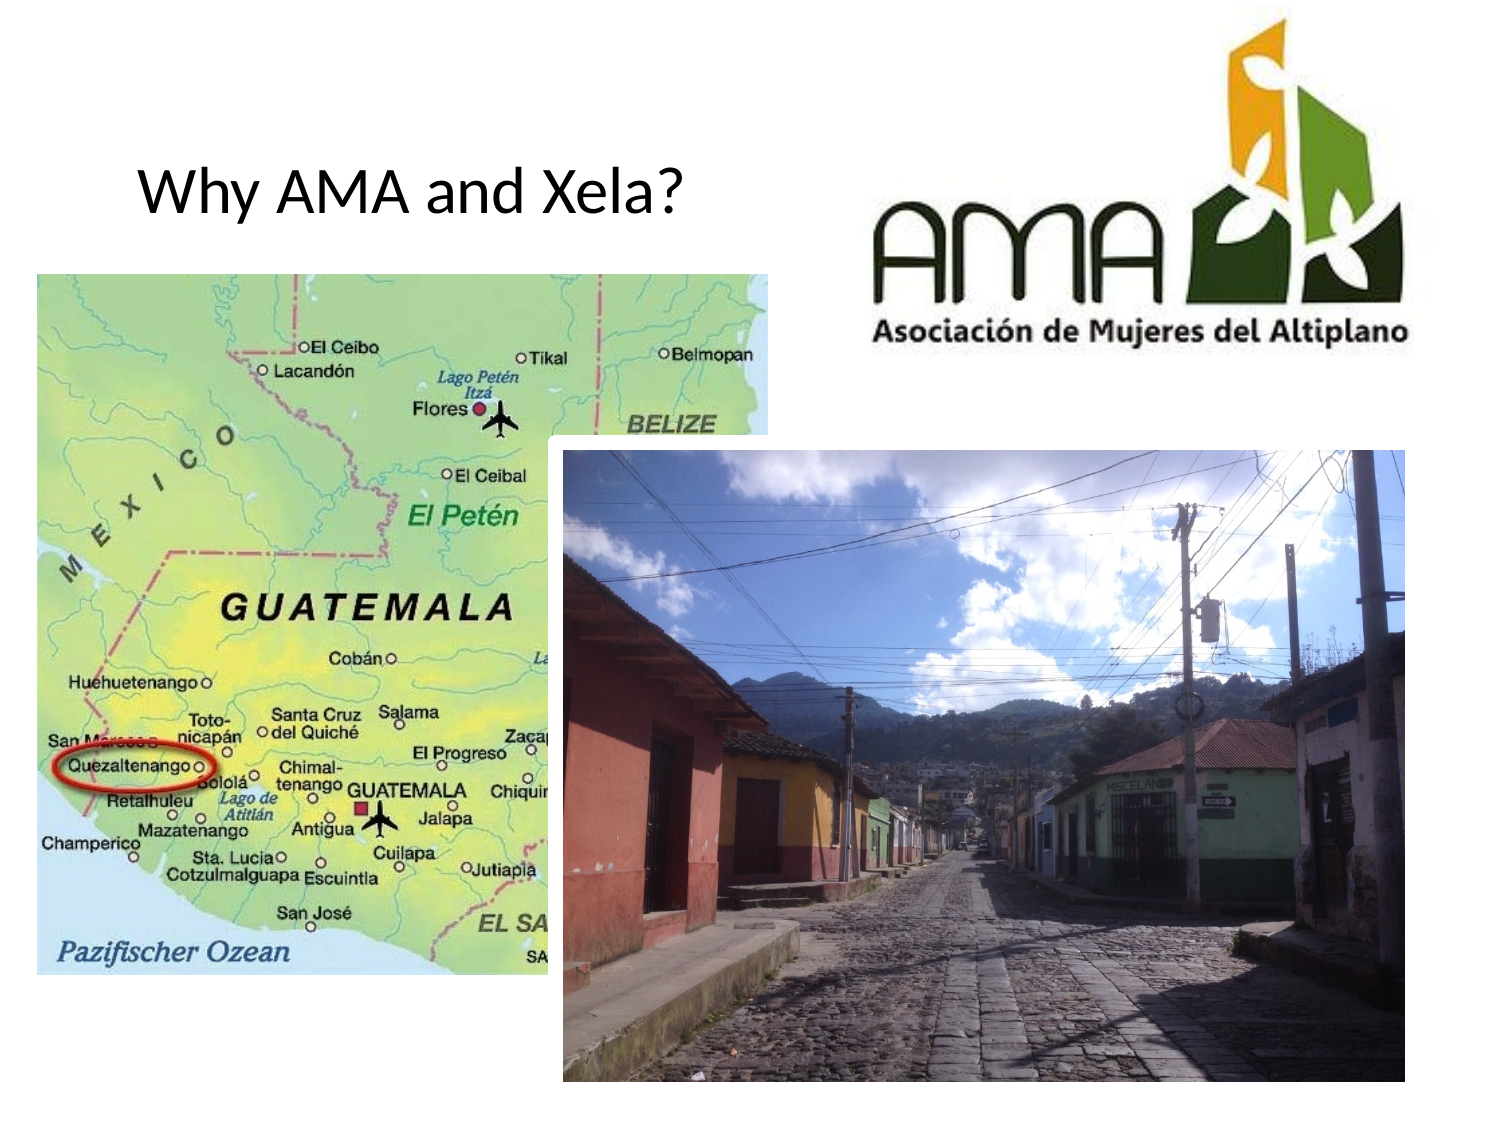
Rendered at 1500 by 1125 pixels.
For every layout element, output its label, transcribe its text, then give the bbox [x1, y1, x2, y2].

picture [837, 5, 1450, 369]
title Why AMA and Xela? [0, 93, 832, 281]
picture [37, 274, 1406, 1083]
